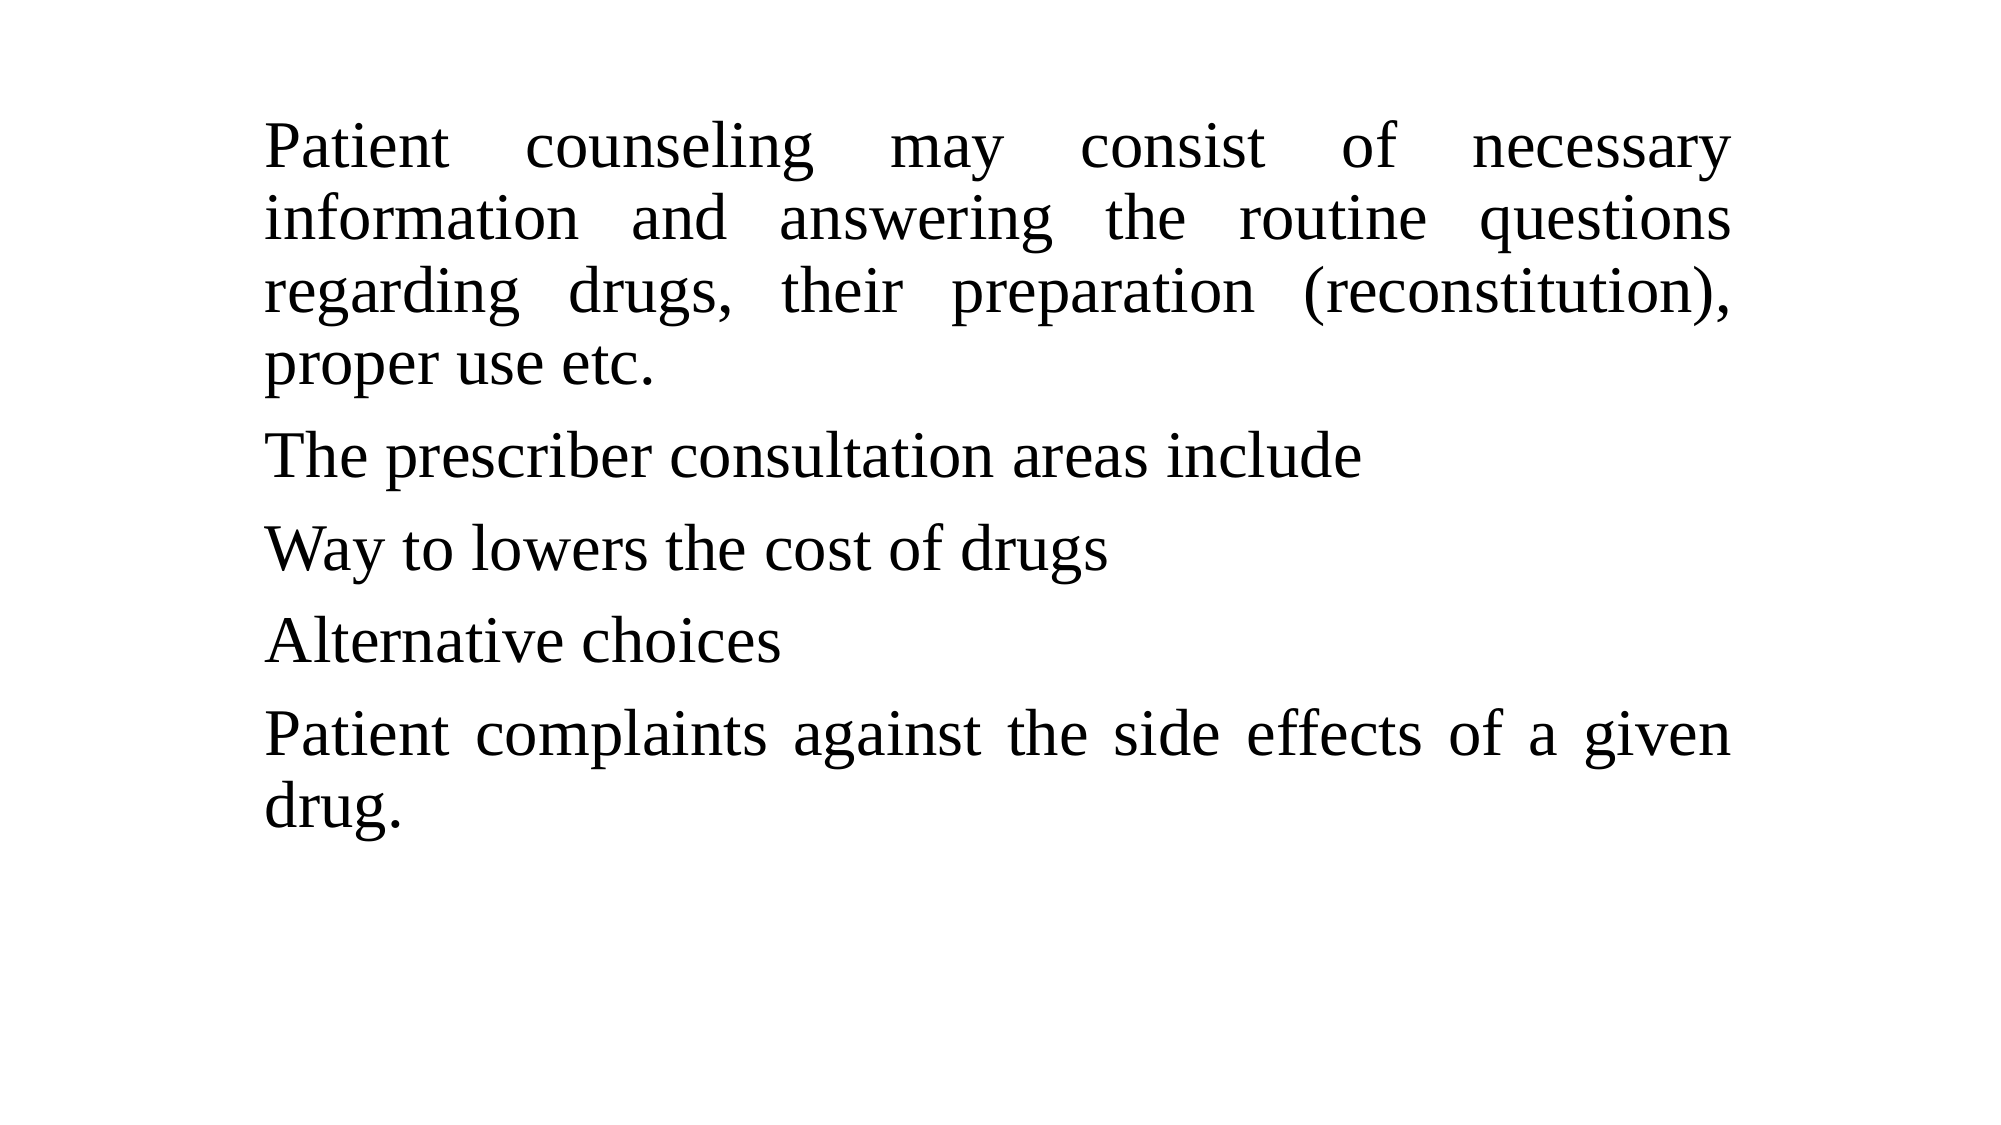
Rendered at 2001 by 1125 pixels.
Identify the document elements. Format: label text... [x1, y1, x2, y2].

subtitle Patient counseling may consist of necessary information and answering the routine questions regarding drugs, their preparation (reconstitution), proper use etc. The prescriber consultation areas include Way to lowers the cost of drugs Alternative choices Patient complaints against the side effects of a given drug. [249, 102, 1750, 1042]
